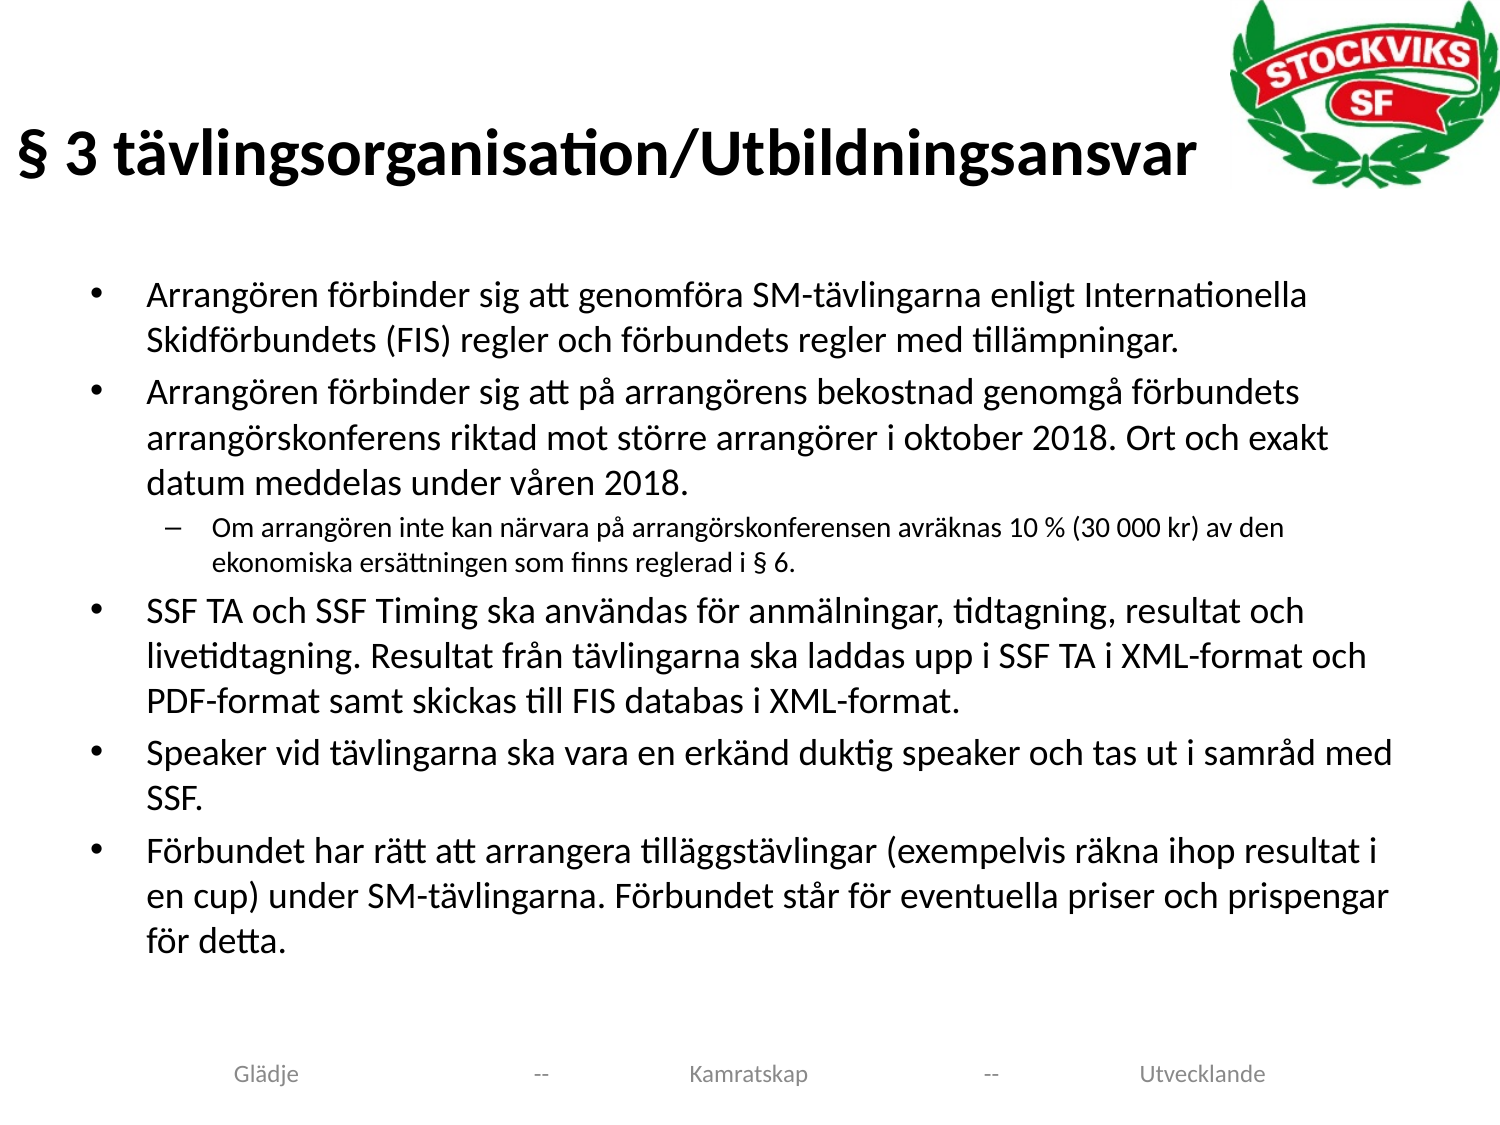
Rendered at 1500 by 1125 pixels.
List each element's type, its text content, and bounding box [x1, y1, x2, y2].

footer Glädje -- Kamratskap -- Utvecklande [0, 1042, 1500, 1103]
title § 3 tävlingsorganisation/Utbildningsansvar [0, 45, 1252, 233]
picture [1229, 0, 1500, 189]
list Arrangören förbinder sig att genomföra SM-tävlingarna enligt Internationella Skidförbundets (FIS) regler och förbundets regler med tillämpningar. Arrangören förbinder sig att på arrangörens bekostnad genomgå förbundets arrangörskonferens riktad mot större arrangörer i oktober 2018. Ort och exakt datum meddelas under våren 2018. Om arrangören inte kan närvara på arrangörskonferensen avräknas 10 % (30 000 kr) av den ekonomiska ersättningen som finns reglerad i § 6. SSF TA och SSF Timing ska användas för anmälningar, tidtagning, resultat och livetidtagning. Resultat från tävlingarna ska laddas upp i SSF TA i XML-format och PDF-format samt skickas till FIS databas i XML-format. Speaker vid tävlingarna ska vara en erkänd duktig speaker och tas ut i samråd med SSF. Förbundet har rätt att arrangera tilläggstävlingar (exempelvis räkna ihop resultat i en cup) under SM-tävlingarna. Förbundet står för eventuella priser och prispengar för detta. [75, 262, 1425, 1005]
